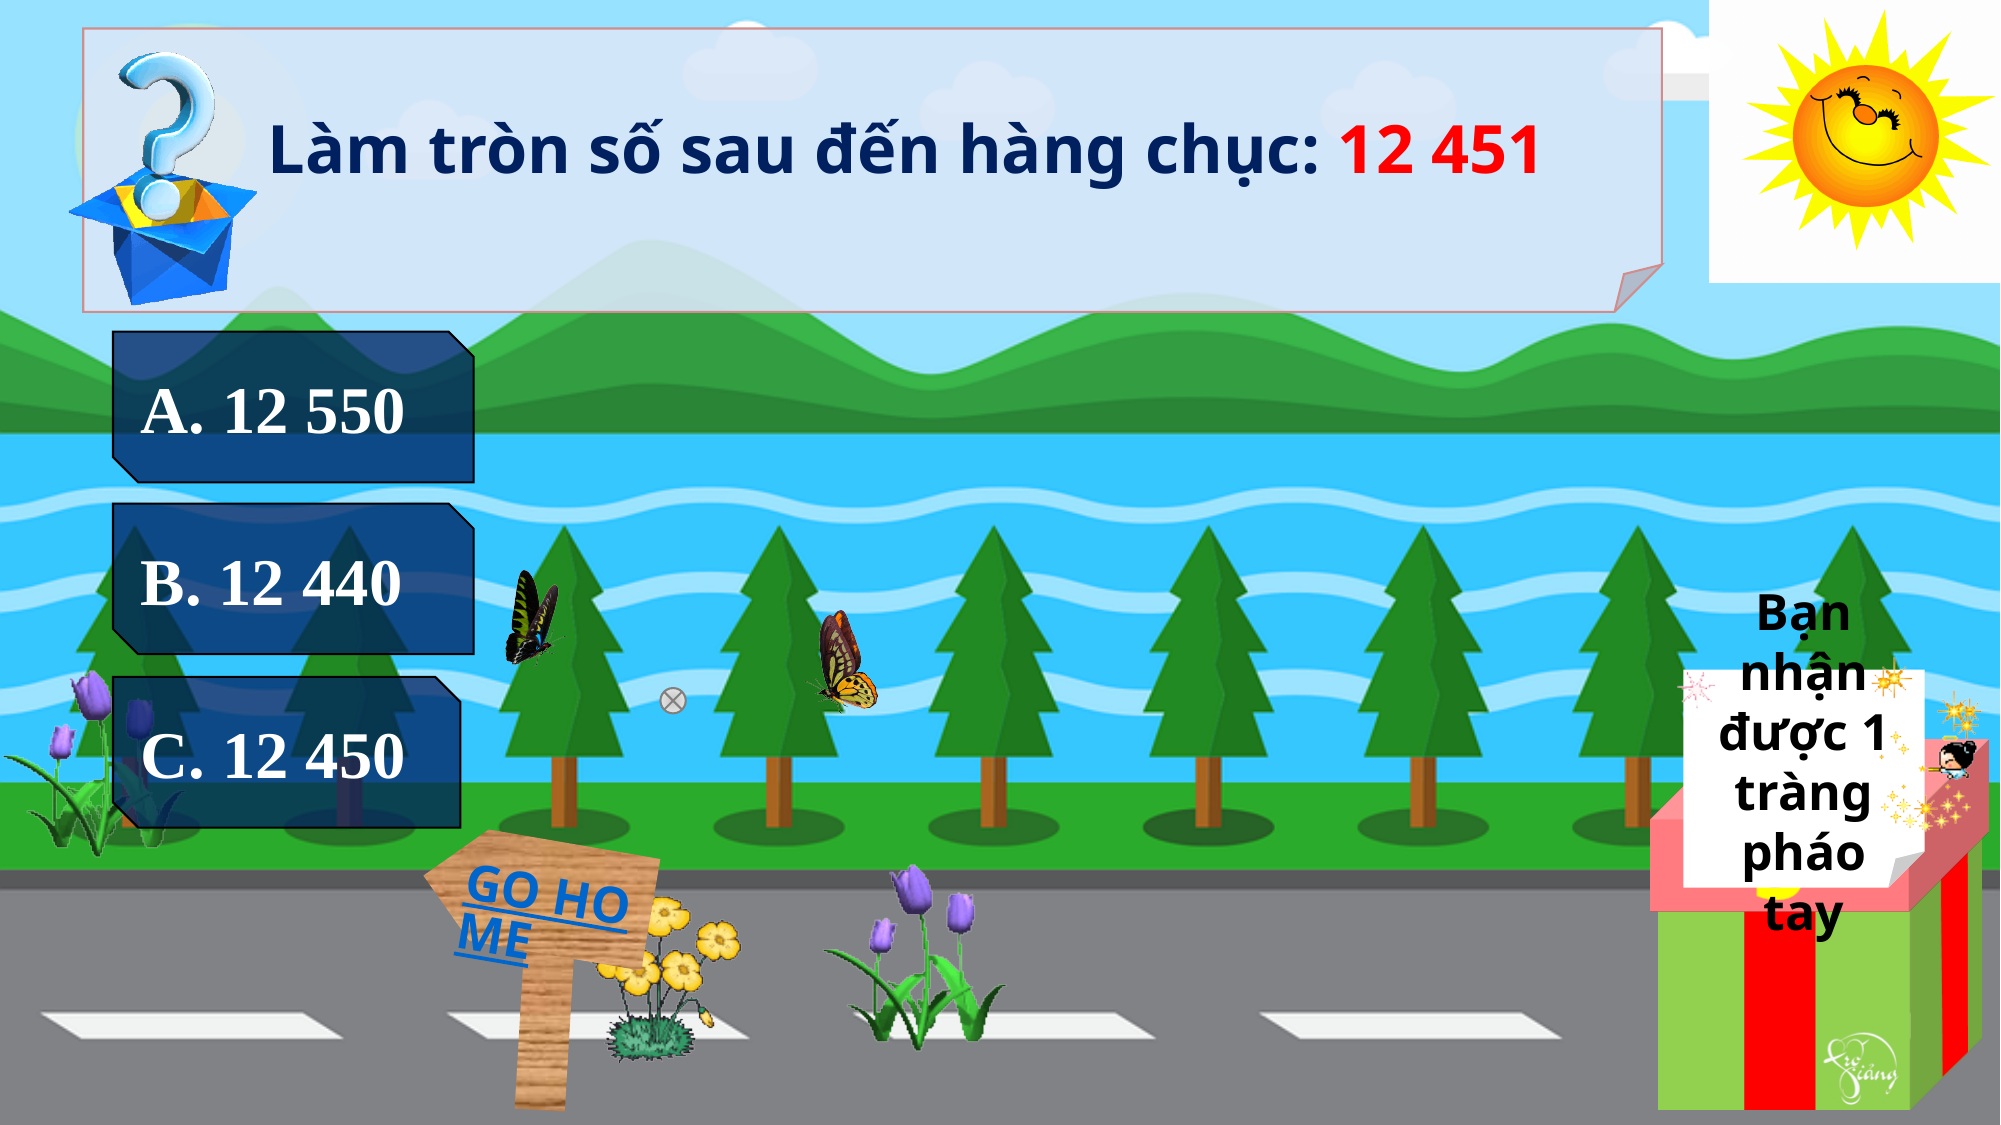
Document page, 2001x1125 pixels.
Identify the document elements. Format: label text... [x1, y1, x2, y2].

text_box B. 12 440 [111, 502, 475, 656]
text_box A. 12 550 [111, 330, 475, 484]
text_box [513, 952, 575, 1113]
text_box GO HOME [421, 828, 662, 963]
text_box [659, 687, 687, 715]
picture [0, 0, 2000, 1125]
text_box Bạn nhận được 1 tràng pháo tay [1682, 668, 1867, 739]
text_box Làm tròn số sau đến hàng chục: 12 451 [82, 27, 1666, 313]
text_box C. 12 450 [191, 675, 462, 829]
